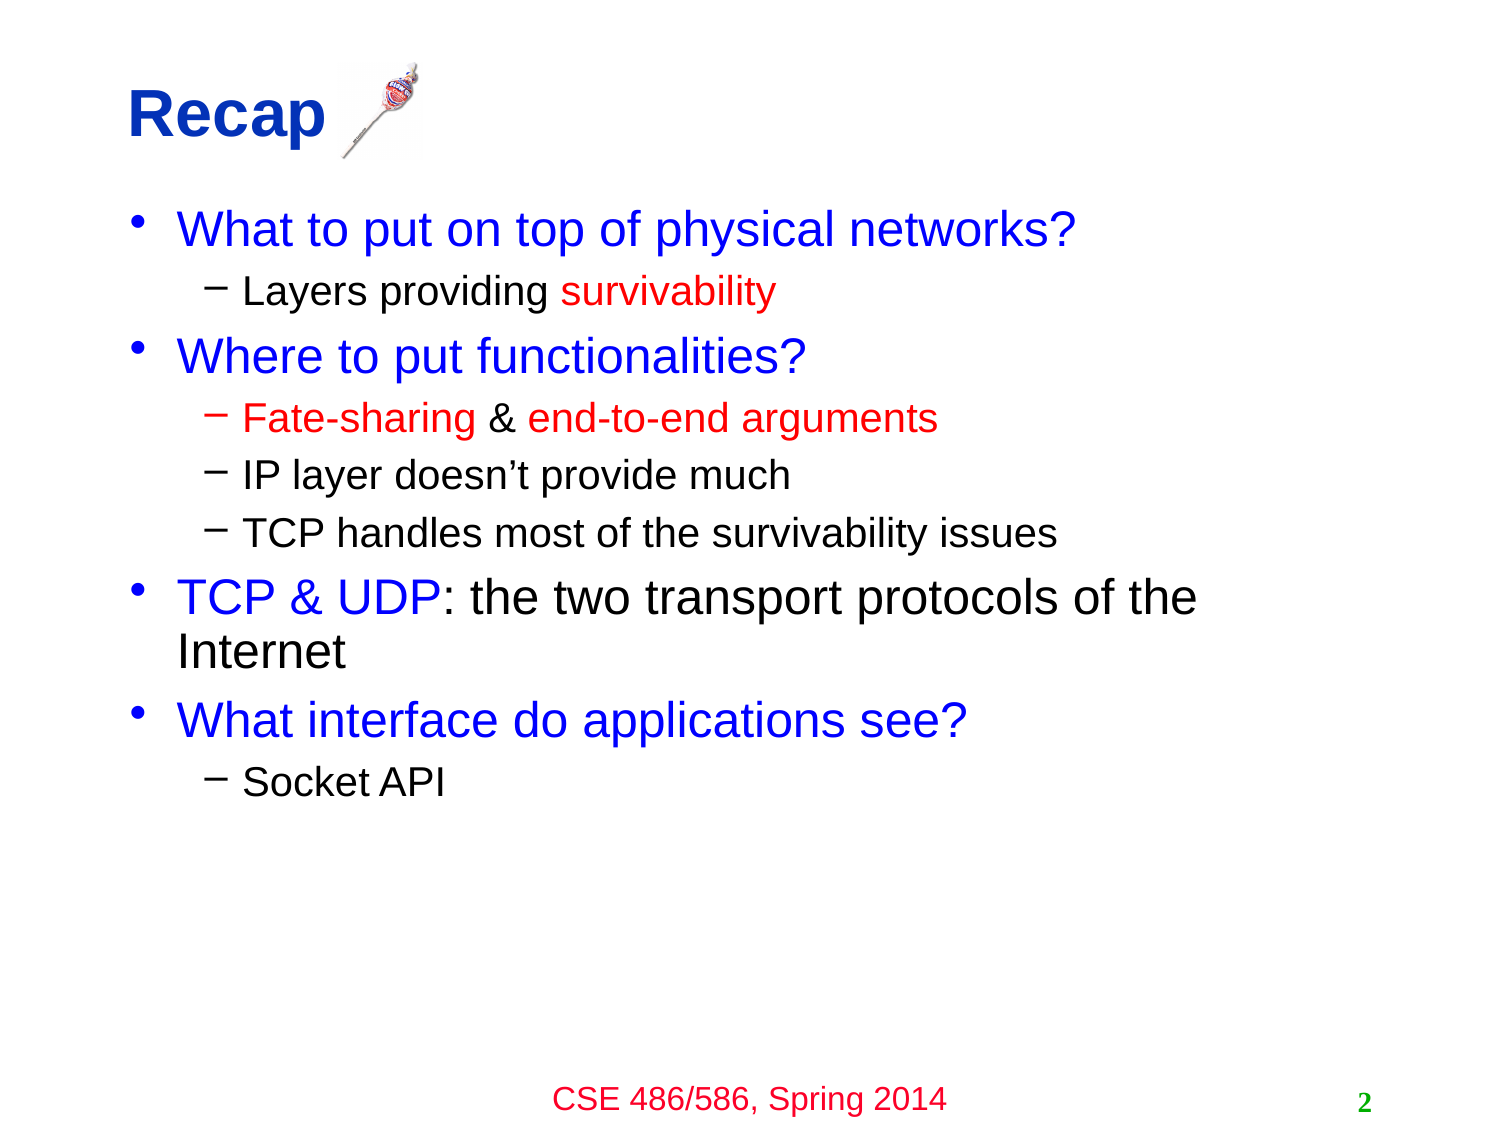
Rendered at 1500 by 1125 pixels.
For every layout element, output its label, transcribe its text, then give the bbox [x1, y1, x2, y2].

title Recap [112, 53, 1310, 176]
list What to put on top of physical networks? Layers providing survivability Where to put functionalities? Fate-sharing & end-to-end arguments IP layer doesn’t provide much TCP handles most of the survivability issues TCP & UDP: the two transport protocols of the Internet What interface do applications see? Socket API [114, 195, 1376, 1005]
picture [337, 62, 423, 160]
slide_number 2 [1074, 1076, 1388, 1125]
